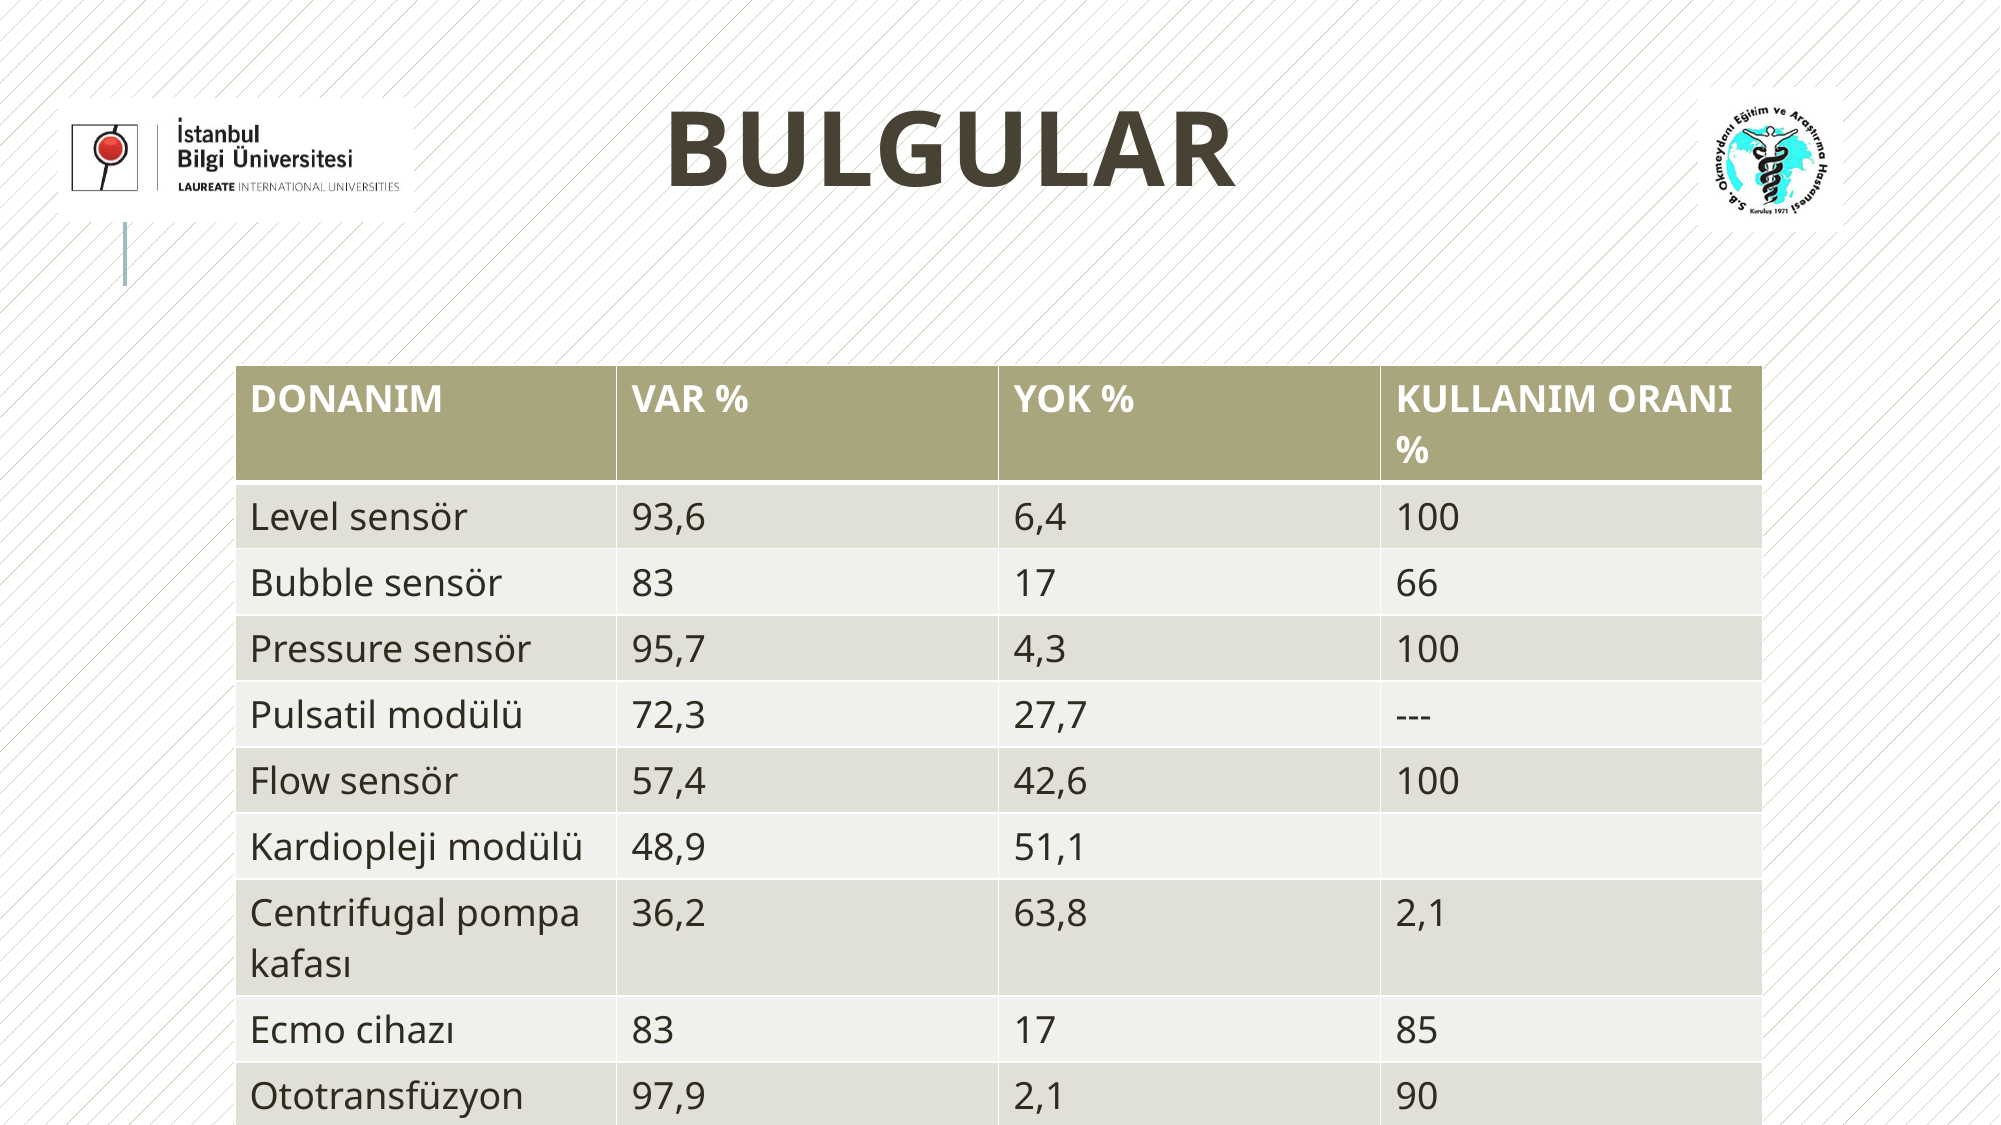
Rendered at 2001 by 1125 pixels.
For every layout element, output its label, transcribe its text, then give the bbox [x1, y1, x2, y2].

table_cell 95,7 [617, 616, 998, 680]
table_cell Bubble sensör [236, 549, 616, 614]
table_cell 100 [1381, 616, 1762, 680]
table_cell Ecmo cihazı [236, 997, 616, 1061]
table_cell --- [1381, 682, 1762, 746]
table_cell 4,3 [999, 616, 1380, 680]
table_cell 48,9 [617, 814, 998, 878]
table_header YOK % [999, 366, 1380, 480]
table_cell 17 [999, 549, 1380, 614]
picture [1698, 87, 1843, 233]
table_header DONANIM [236, 366, 616, 480]
table_cell 83 [617, 997, 998, 1061]
table_cell 2,1 [1381, 880, 1762, 995]
table_cell 63,8 [999, 880, 1380, 995]
table_cell 100 [1381, 485, 1762, 548]
table_header KULLANIM ORANI % [1381, 366, 1762, 480]
table_cell 27,7 [999, 682, 1380, 746]
table_cell 97,9 [617, 1063, 998, 1125]
table_header VAR % [617, 366, 998, 480]
table_cell 42,6 [999, 748, 1380, 812]
table_cell 100 [1381, 748, 1762, 812]
table_cell 66 [1381, 549, 1762, 614]
table_cell Pressure sensör [236, 616, 616, 680]
table_cell 36,2 [617, 880, 998, 995]
table_cell 51,1 [999, 814, 1380, 878]
table_cell 93,6 [617, 485, 998, 548]
table_cell Ototransfüzyon [236, 1063, 616, 1125]
table_cell 83 [617, 549, 998, 614]
table_cell 90 [1381, 1063, 1762, 1125]
title BULGULAR [168, 96, 1763, 342]
table_cell 17 [999, 997, 1380, 1061]
table_cell Flow sensör [236, 748, 616, 812]
table_cell 6,4 [999, 485, 1380, 548]
table_cell 72,3 [617, 682, 998, 746]
table_cell [1381, 814, 1762, 878]
table_cell Kardiopleji modülü [236, 814, 616, 878]
table_cell 57,4 [617, 748, 998, 812]
table_cell 2,1 [999, 1063, 1380, 1125]
table_cell Centrifugal pompa kafası [236, 880, 616, 995]
table_cell Pulsatil modülü [236, 682, 616, 746]
table_cell 85 [1381, 997, 1762, 1061]
table_cell Level sensör [236, 485, 616, 548]
picture [58, 97, 415, 222]
